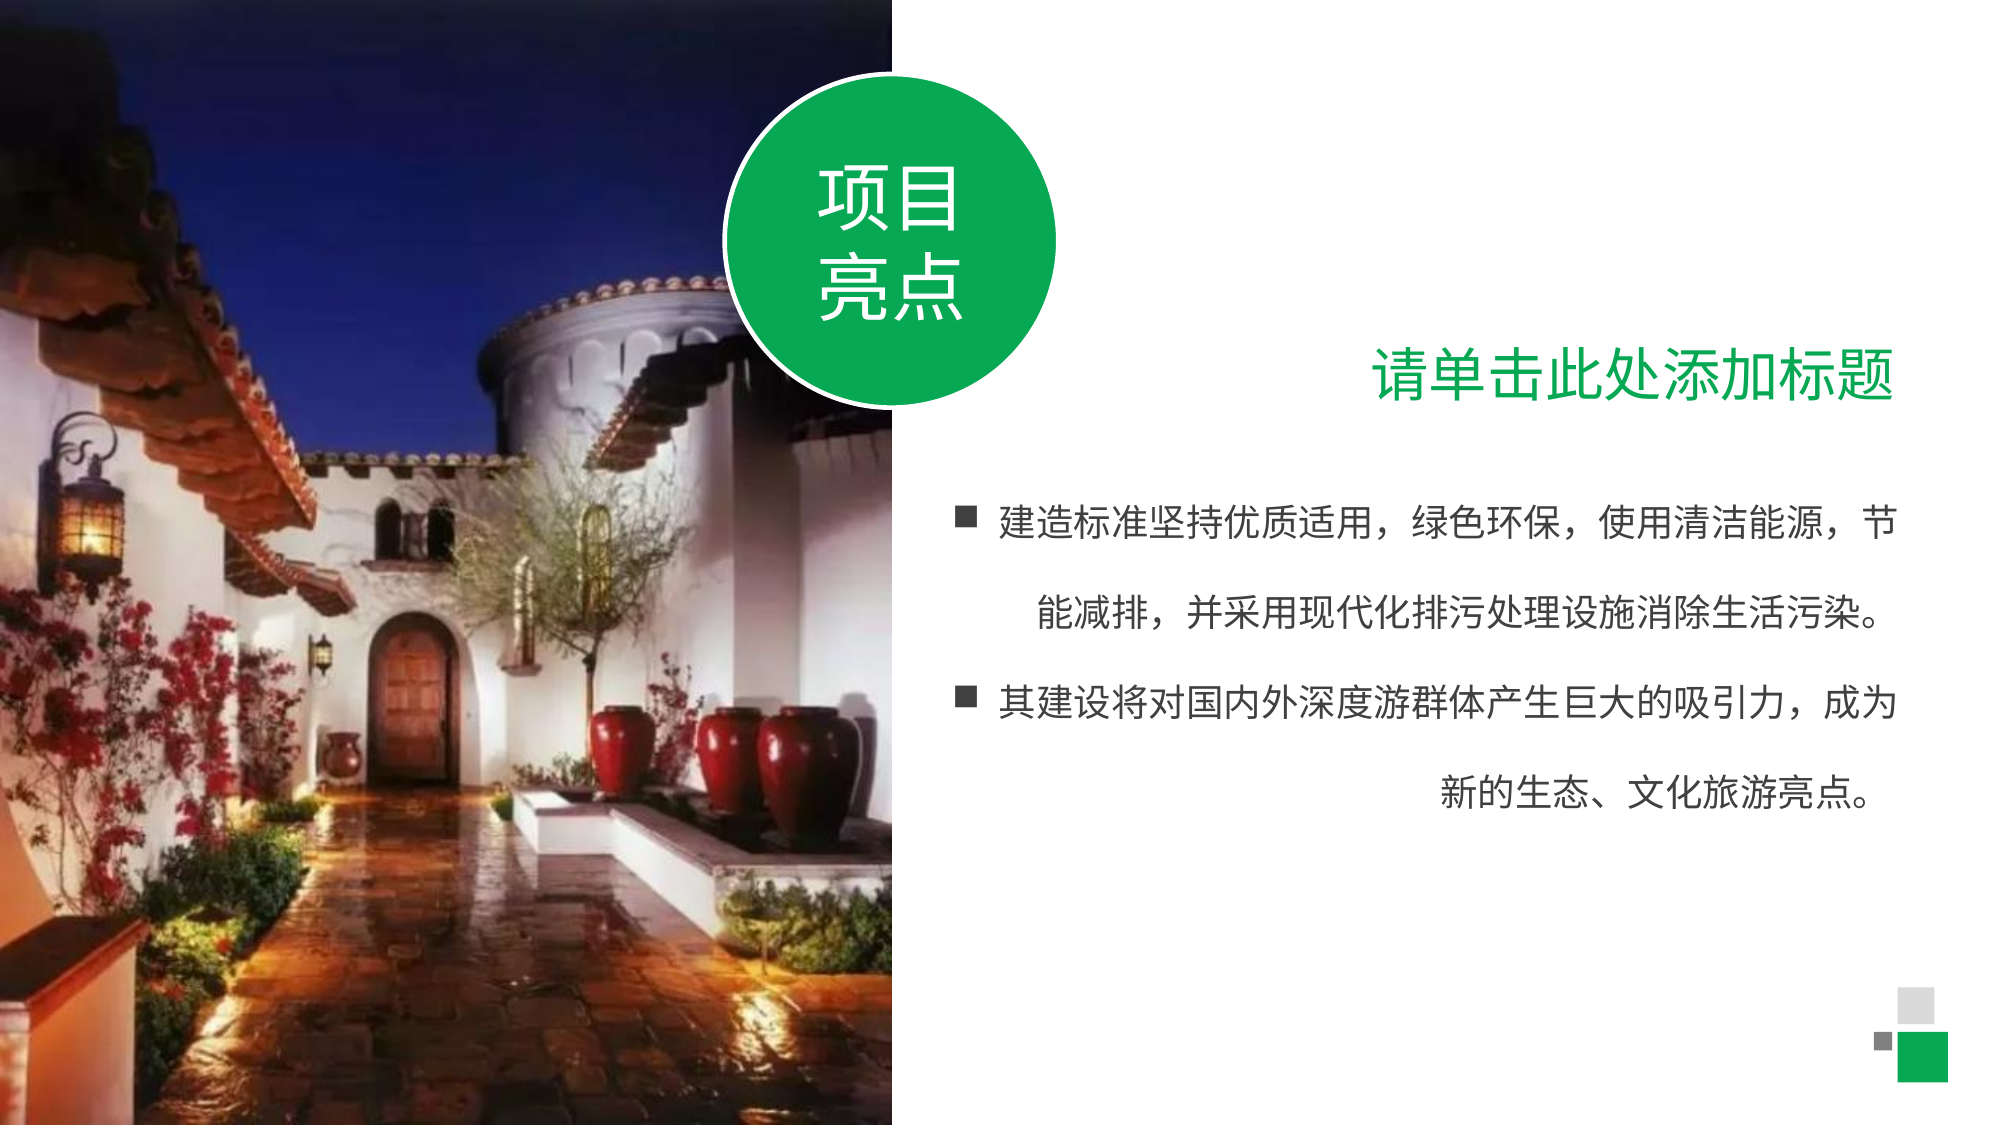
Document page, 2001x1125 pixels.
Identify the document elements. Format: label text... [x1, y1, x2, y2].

text_box 请单击此处添加标题 [1356, 330, 1911, 416]
picture [0, 0, 892, 1125]
text_box [1873, 1031, 1893, 1051]
text_box [1897, 986, 1935, 1025]
text_box 项目 亮点 [892, 72, 1060, 409]
text_box [1897, 1031, 1949, 1083]
text_box 建造标准坚持优质适用，绿色环保，使用清洁能源，节能减排，并采用现代化排污处理设施消除生活污染。 其建设将对国内外深度游群体产生巨大的吸引力，成为新的生态、文化旅游亮点。 [928, 447, 1914, 822]
